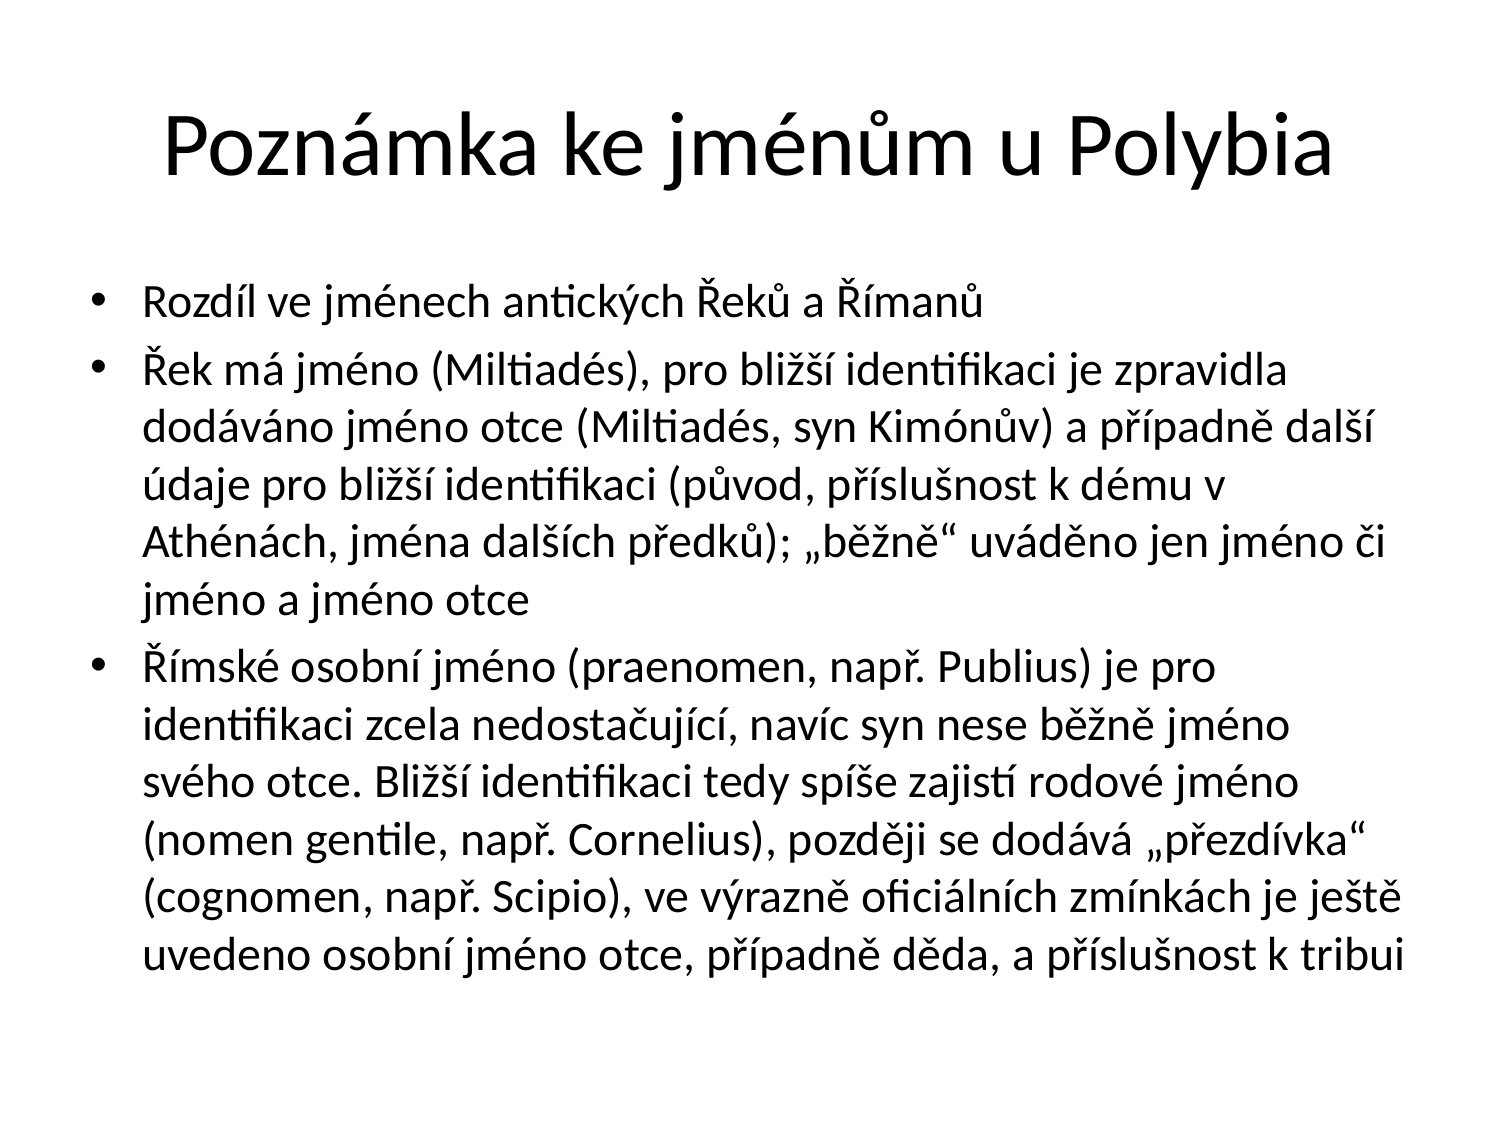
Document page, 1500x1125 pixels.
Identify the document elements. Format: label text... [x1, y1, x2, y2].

list Rozdíl ve jménech antických Řeků a Římanů Řek má jméno (Miltiadés), pro bližší identifikaci je zpravidla dodáváno jméno otce (Miltiadés, syn Kimónův) a případně další údaje pro bližší identifikaci (původ, příslušnost k dému v Athénách, jména dalších předků); „běžně“ uváděno jen jméno či jméno a jméno otce Římské osobní jméno (praenomen, např. Publius) je pro identifikaci zcela nedostačující, navíc syn nese běžně jméno svého otce. Bližší identifikaci tedy spíše zajistí rodové jméno (nomen gentile, např. Cornelius), později se dodává „přezdívka“ (cognomen, např. Scipio), ve výrazně oficiálních zmínkách je ještě uvedeno osobní jméno otce, případně děda, a příslušnost k tribui [75, 262, 1425, 1005]
title Poznámka ke jménům u Polybia [75, 45, 1425, 233]
